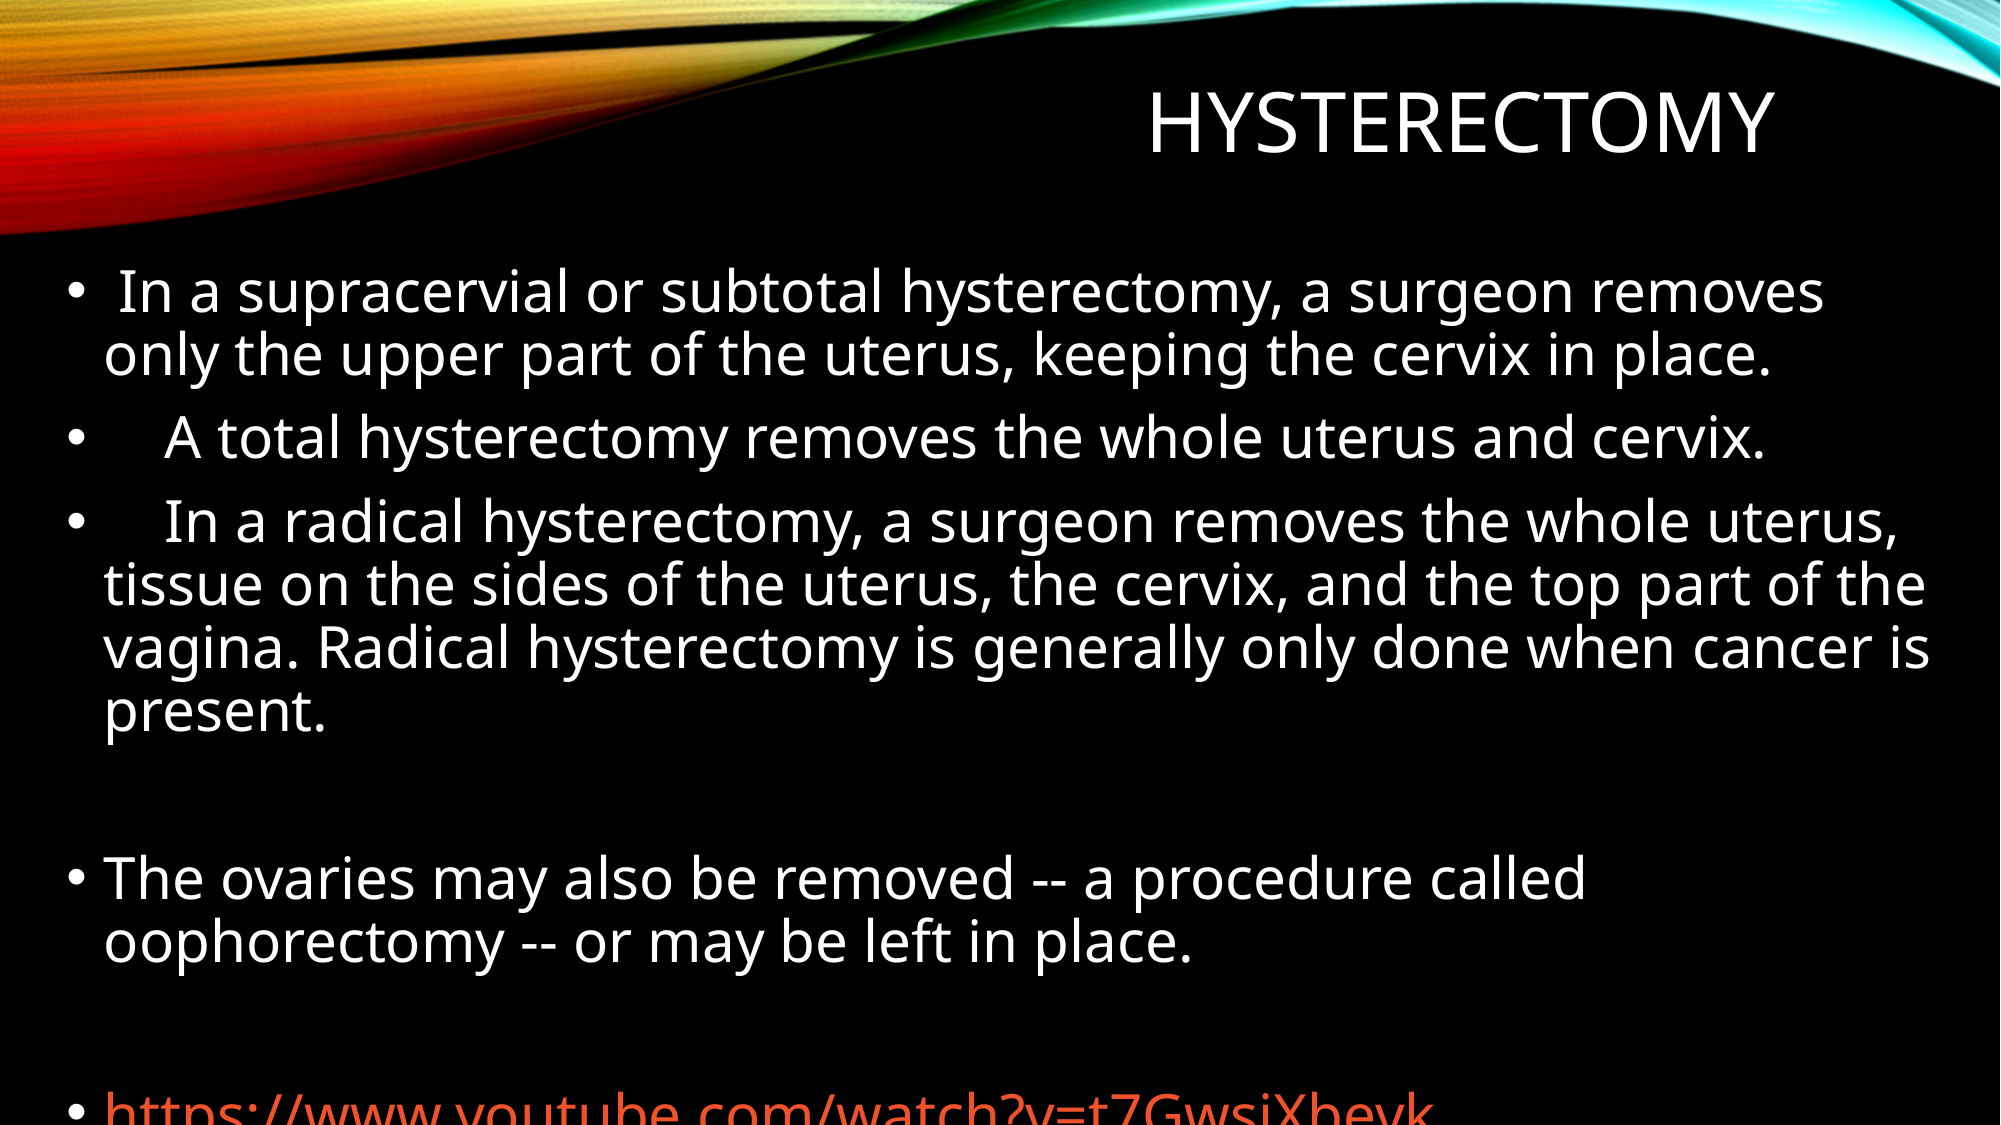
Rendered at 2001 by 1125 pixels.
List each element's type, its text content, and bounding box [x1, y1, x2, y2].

picture [0, 0, 2000, 237]
title Hysterectomy [377, 19, 1791, 232]
list In a supracervial or subtotal hysterectomy, a surgeon removes only the upper part of the uterus, keeping the cervix in place. A total hysterectomy removes the whole uterus and cervix. In a radical hysterectomy, a surgeon removes the whole uterus, tissue on the sides of the uterus, the cervix, and the top part of the vagina. Radical hysterectomy is generally only done when cancer is present. The ovaries may also be removed -- a procedure called oophorectomy -- or may be left in place. https://www.youtube.com/watch?v=t7GwsiXbevk [51, 254, 1949, 1111]
